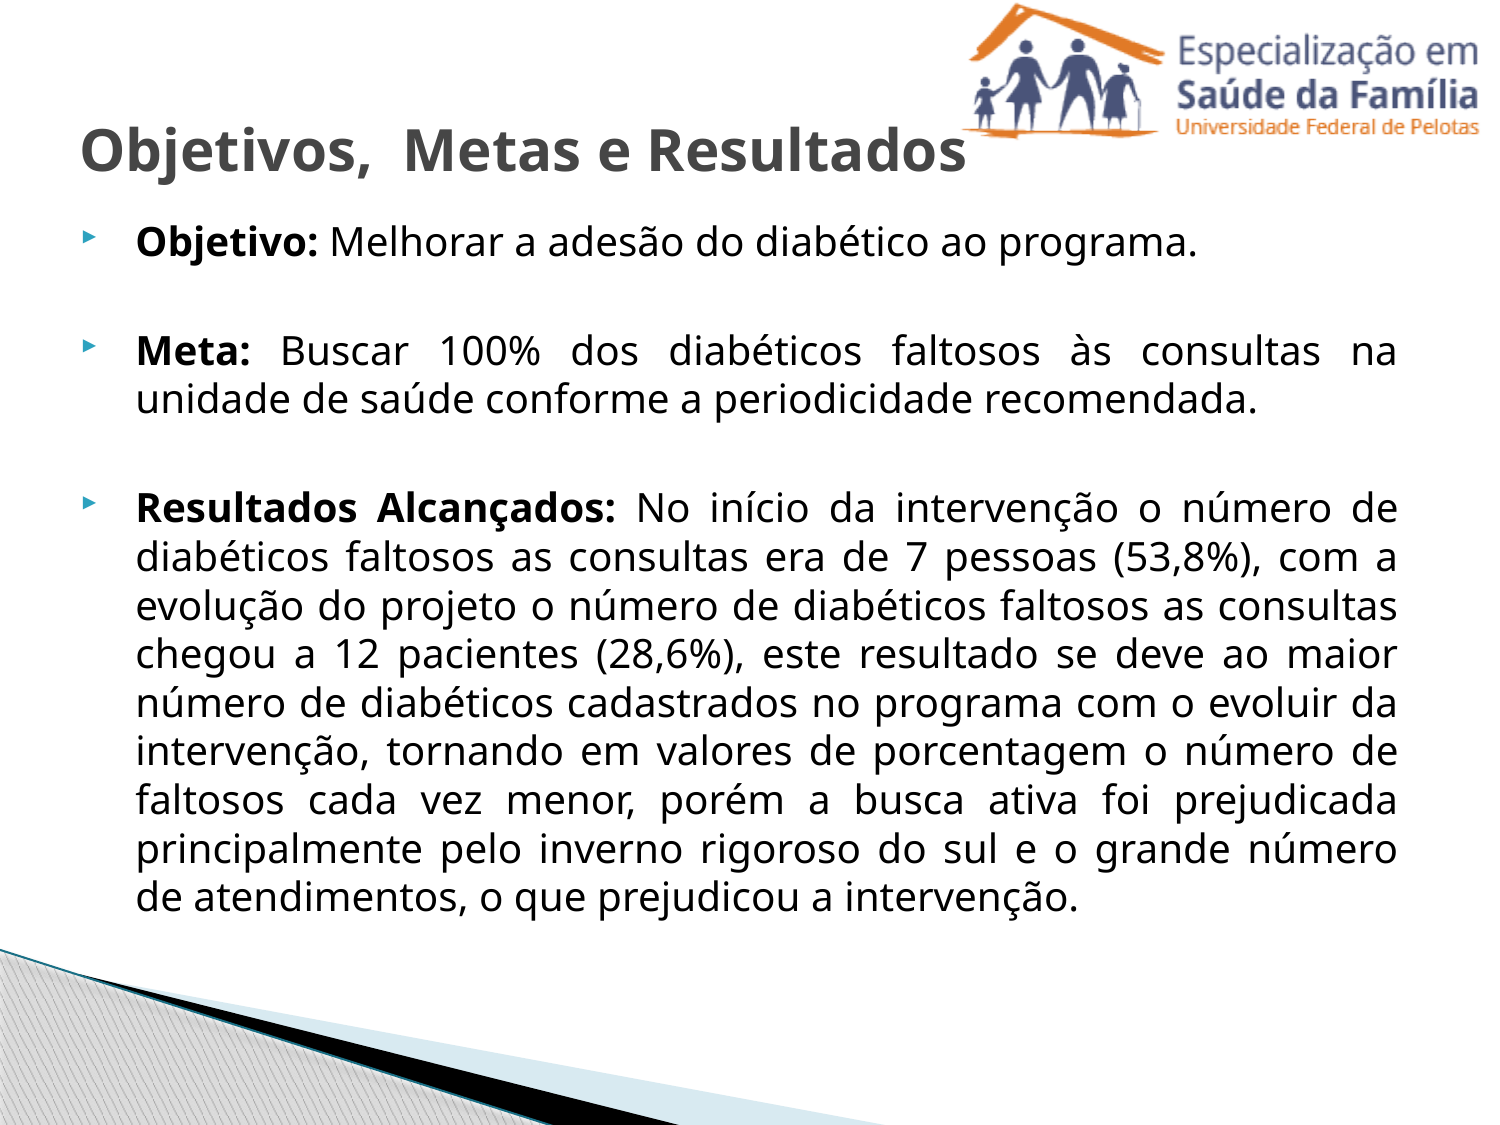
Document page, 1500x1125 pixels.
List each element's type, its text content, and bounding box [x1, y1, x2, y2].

picture [949, 0, 1500, 150]
title Objetivos, Metas e Resultados [64, 54, 1022, 243]
list Objetivo: Melhorar a adesão do diabético ao programa. Meta: Buscar 100% dos diabéticos faltosos às consultas na unidade de saúde conforme a periodicidade recomendada. Resultados Alcançados: No início da intervenção o número de diabéticos faltosos as consultas era de 7 pessoas (53,8%), com a evolução do projeto o número de diabéticos faltosos as consultas chegou a 12 pacientes (28,6%), este resultado se deve ao maior número de diabéticos cadastrados no programa com o evoluir da intervenção, tornando em valores de porcentagem o número de faltosos cada vez menor, porém a busca ativa foi prejudicada principalmente pelo inverno rigoroso do sul e o grande número de atendimentos, o que prejudicou a intervenção. [64, 208, 1415, 976]
